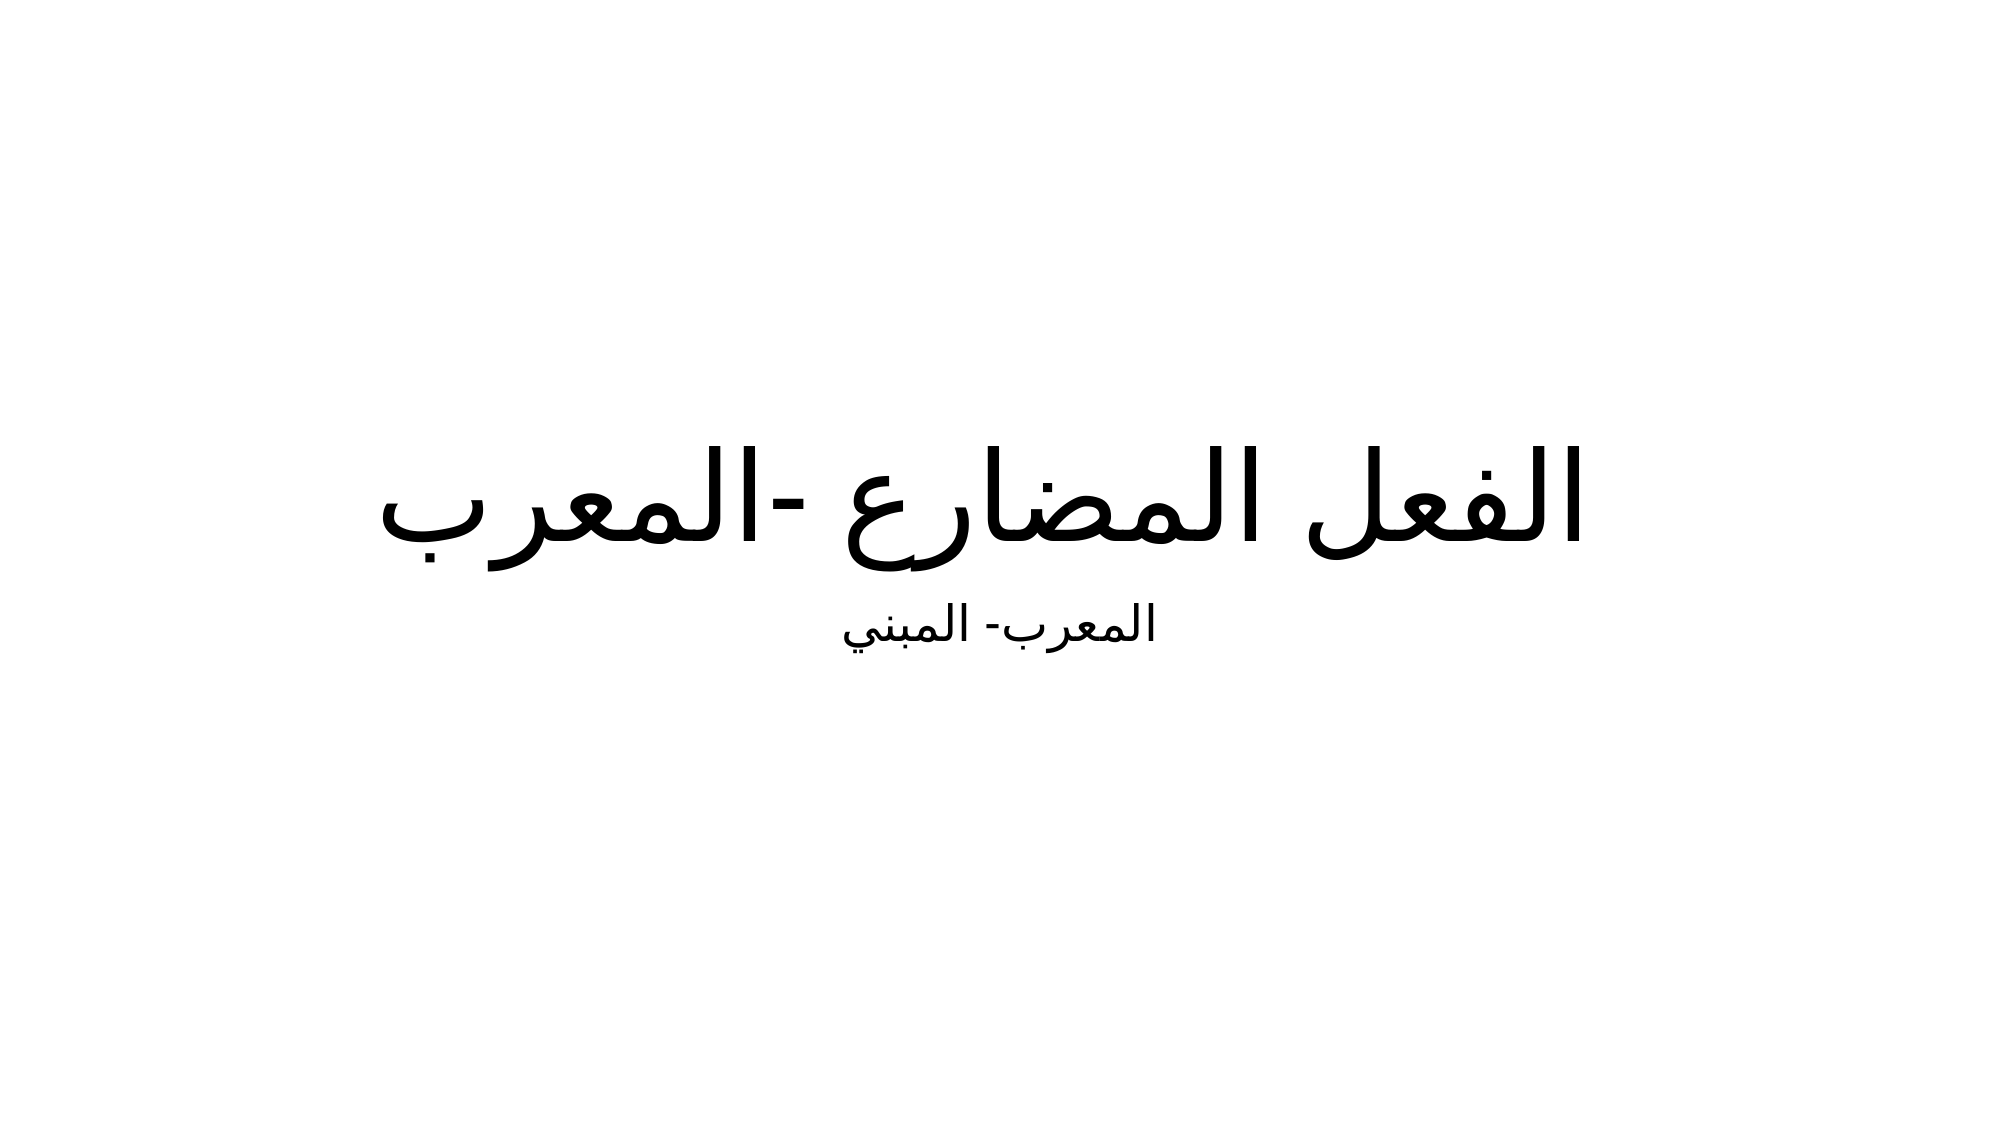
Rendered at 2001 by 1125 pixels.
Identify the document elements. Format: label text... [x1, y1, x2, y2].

subtitle المعرب- المبني [249, 590, 1750, 863]
title الفعل المضارع -المعرب [249, 184, 1750, 576]
